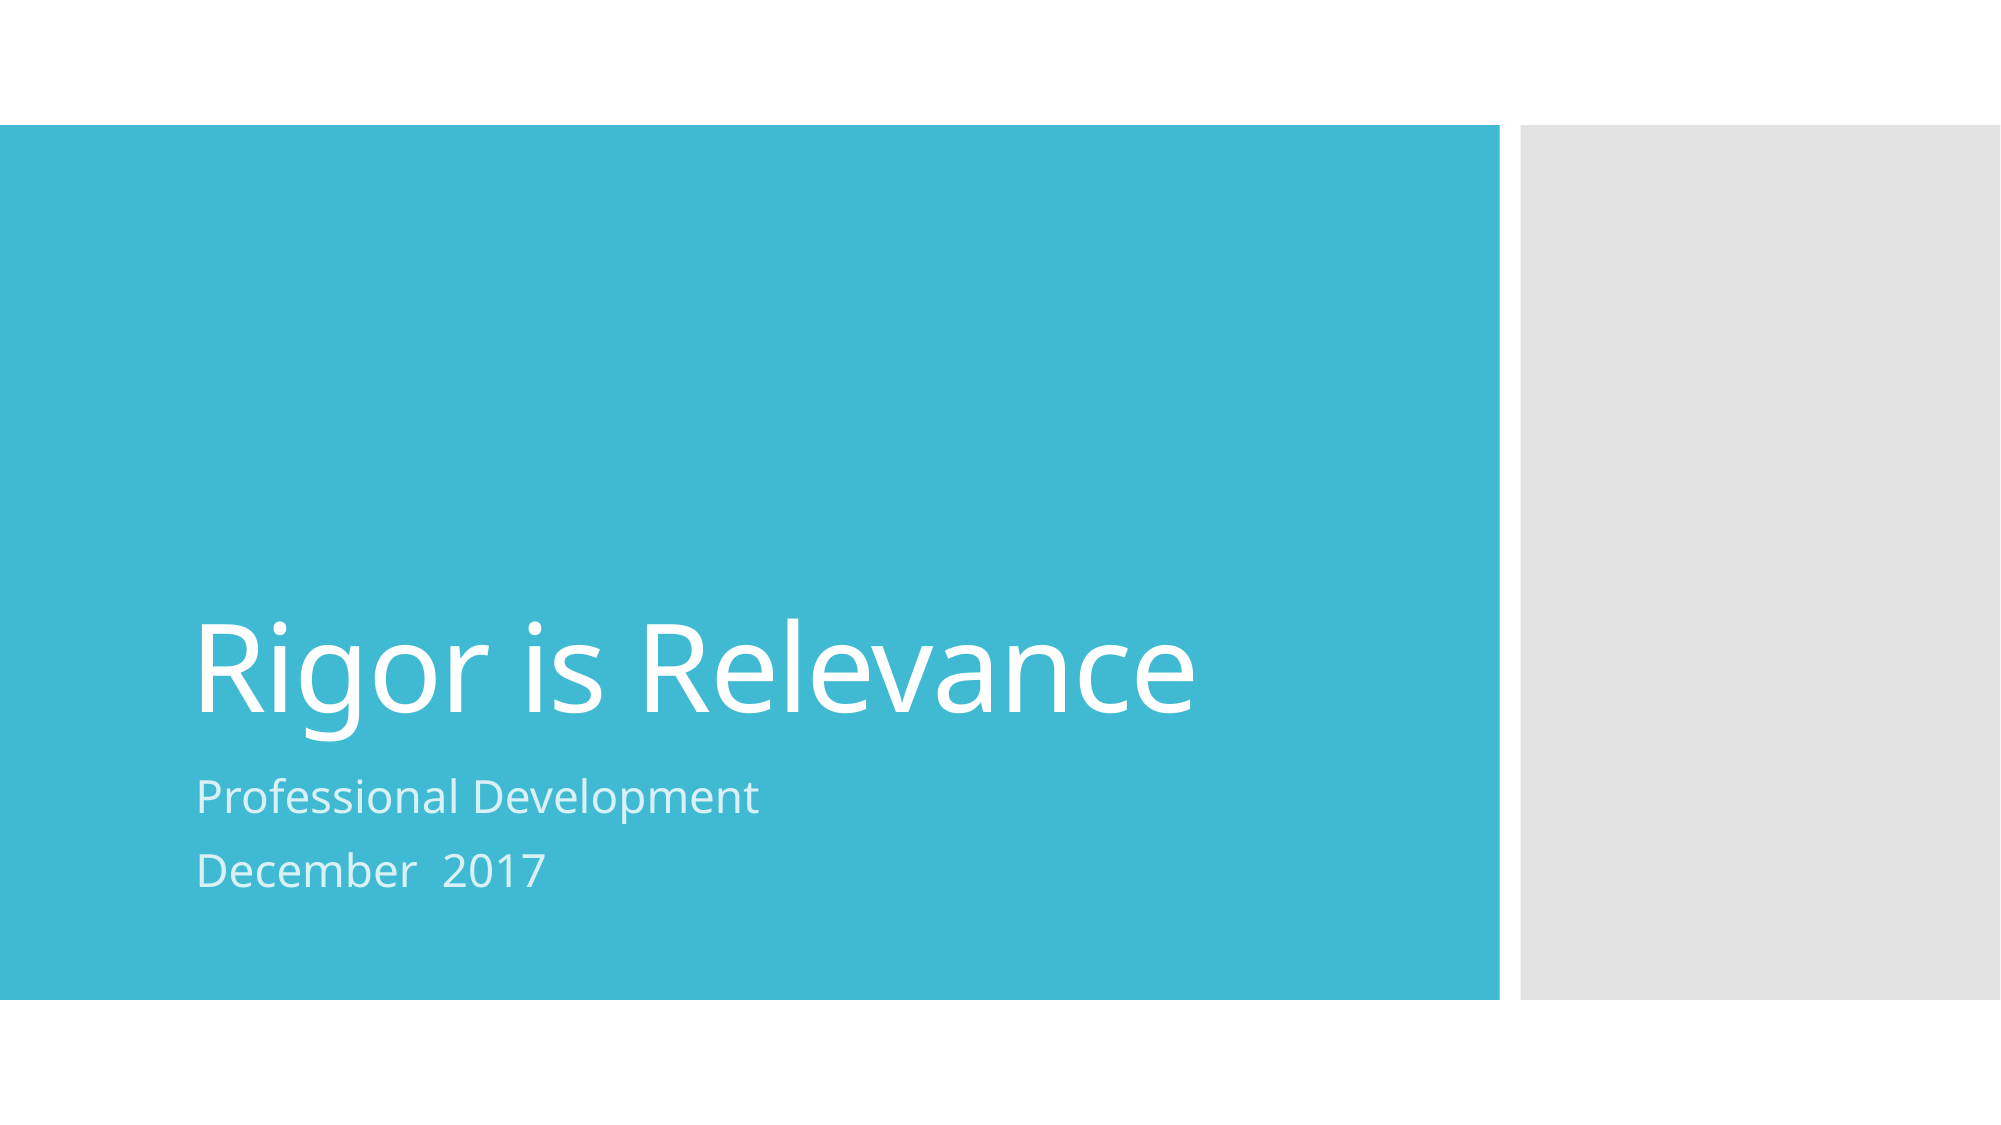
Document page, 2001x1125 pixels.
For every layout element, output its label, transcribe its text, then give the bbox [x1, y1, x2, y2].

subtitle Professional Development December 2017 [180, 766, 1381, 917]
title Rigor is Relevance [175, 213, 1376, 747]
